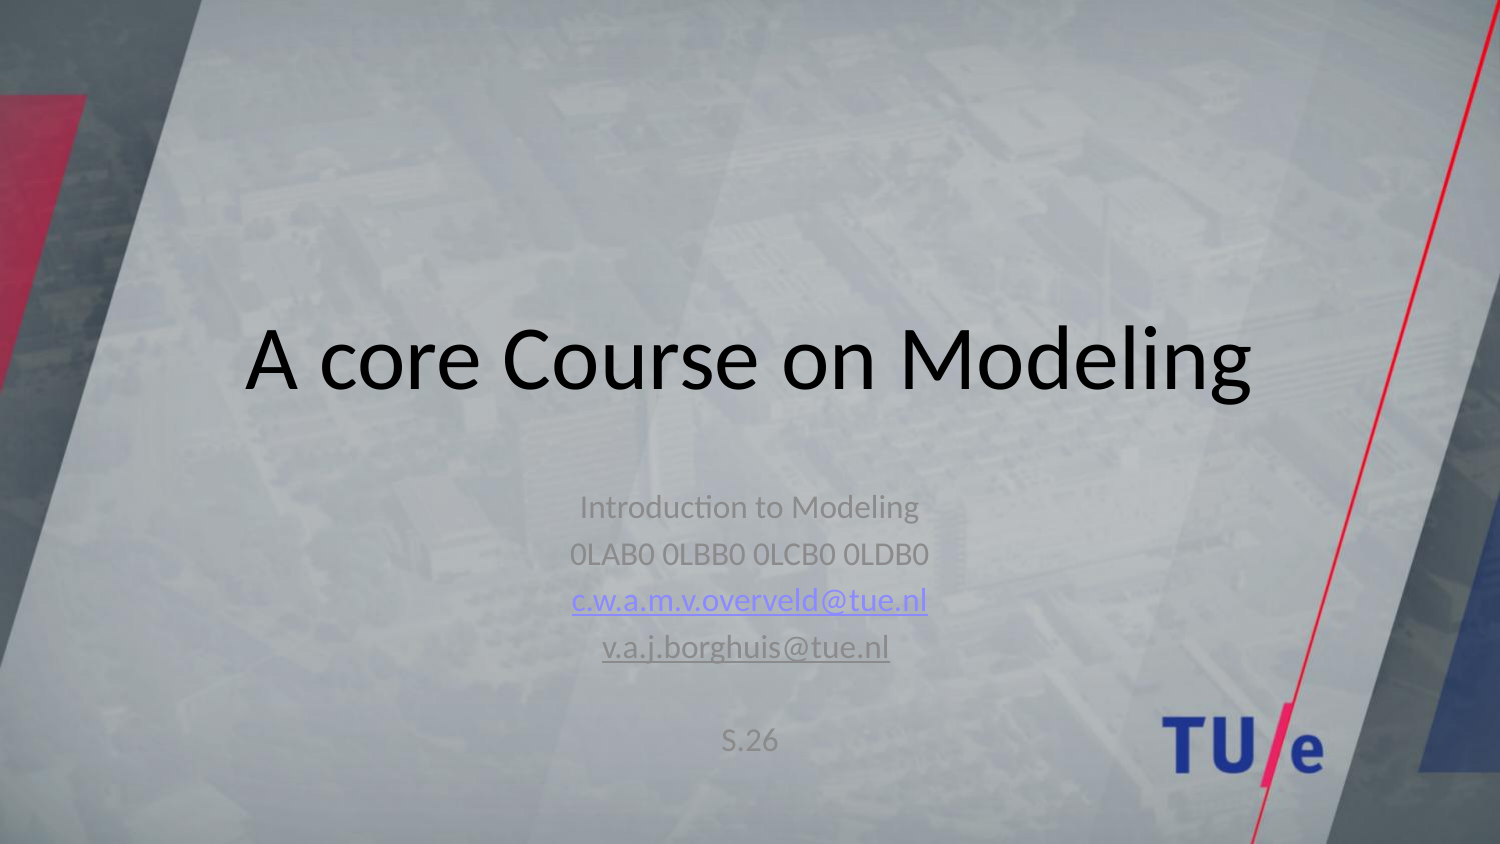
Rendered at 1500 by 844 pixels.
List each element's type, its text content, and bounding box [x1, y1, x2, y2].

subtitle Introduction to Modeling 0LAB0 0LBB0 0LCB0 0LDB0 c.w.a.m.v.overveld@tue.nl v.a.j.borghuis@tue.nl S.26 [225, 478, 1275, 844]
picture [0, 0, 1500, 844]
title A core Course on Modeling [112, 262, 1388, 443]
